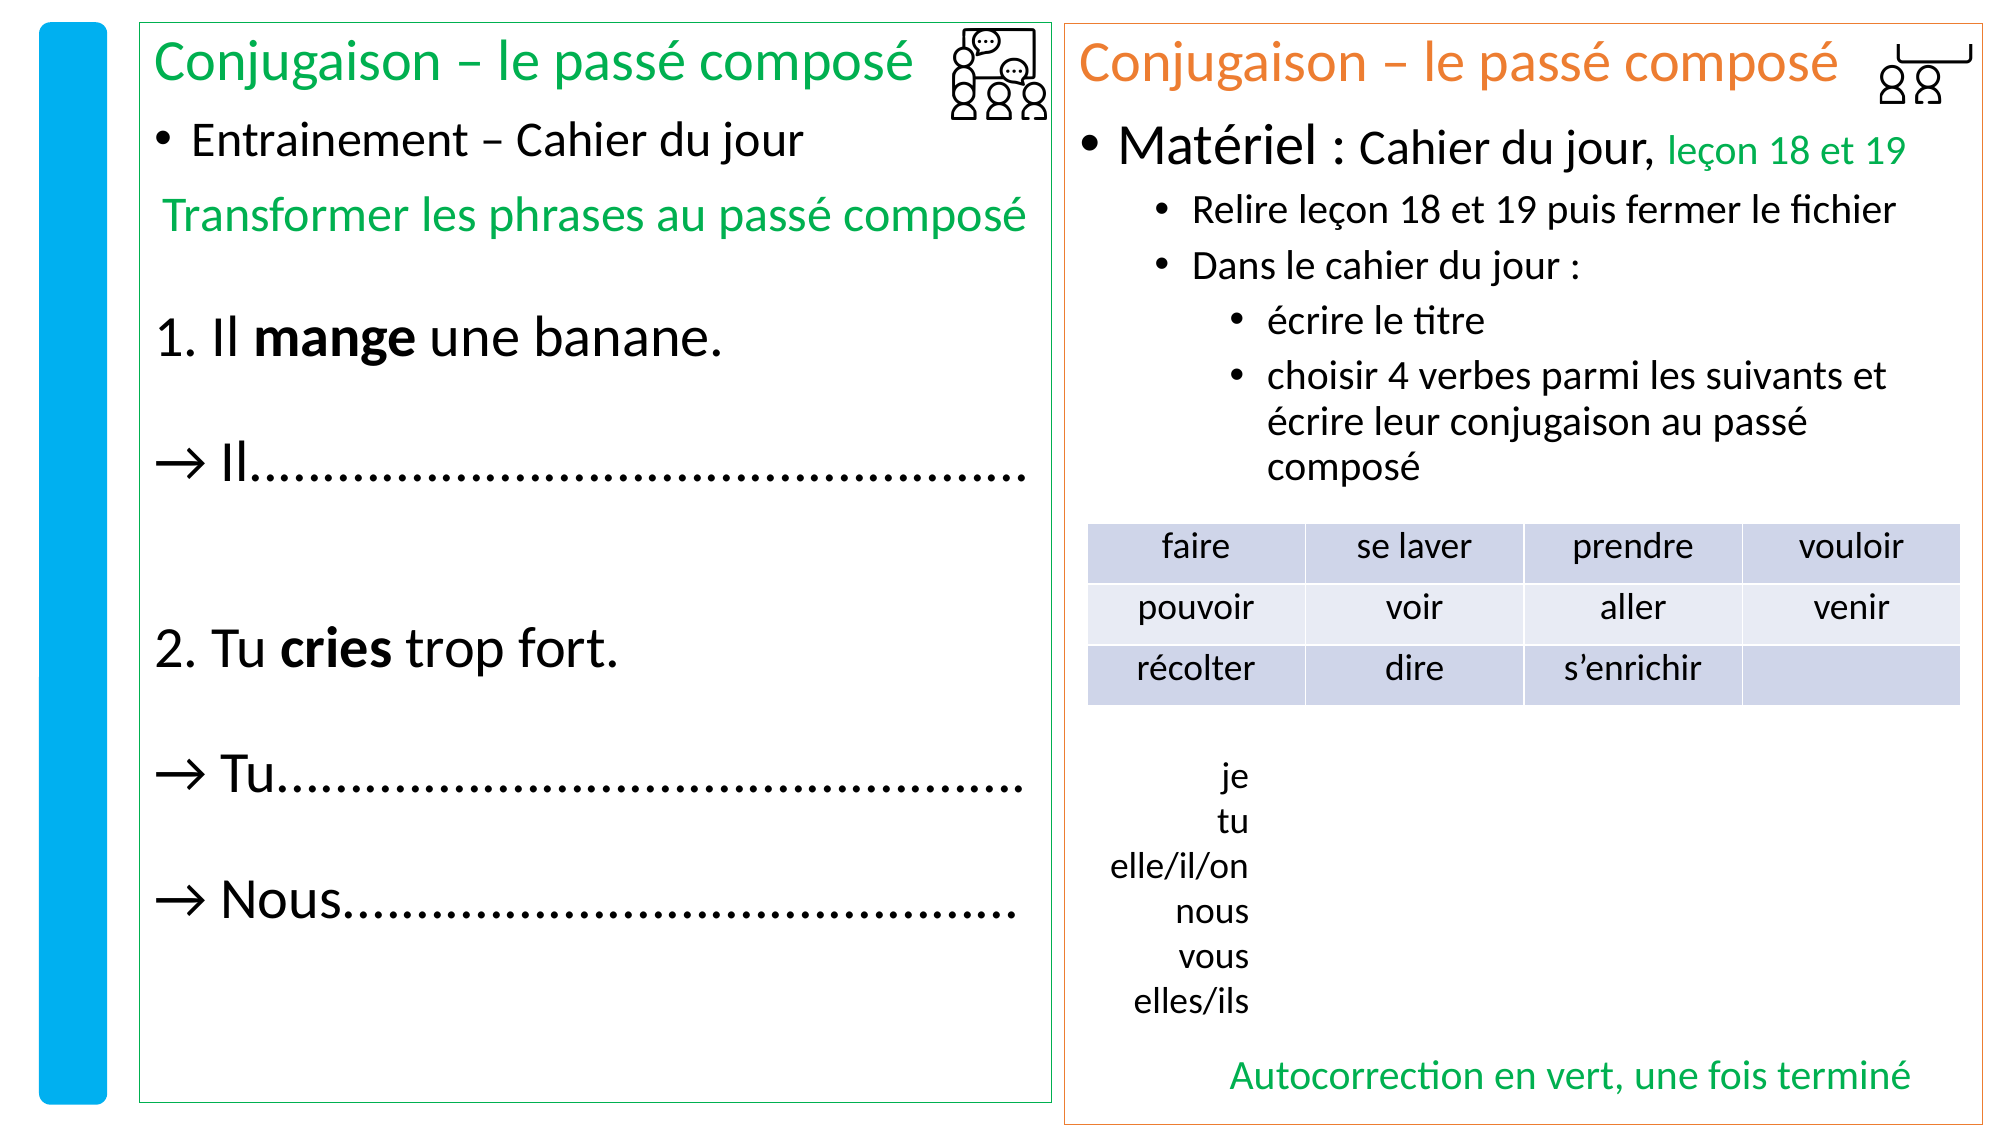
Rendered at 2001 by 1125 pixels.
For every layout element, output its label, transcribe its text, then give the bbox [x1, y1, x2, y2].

table_header se laver [1306, 524, 1523, 583]
table_cell voir [1306, 585, 1523, 644]
table_cell s’enrichir [1525, 646, 1742, 705]
table_cell aller [1525, 585, 1742, 644]
table_header faire [1088, 524, 1305, 583]
picture [1879, 44, 1983, 105]
text_box je tu elle/il/on nous vous elles/ils [1086, 743, 1264, 1029]
table_cell venir [1743, 585, 1960, 644]
table_header prendre [1525, 524, 1742, 583]
text_box Conjugaison – le passé composé Matériel : Cahier du jour, leçon 18 et 19 Relire leçon 18 et 19 puis fermer le fichier Dans le cahier du jour : écrire le titre choisir 4 verbes parmi les suivants et écrire leur conjugaison au passé composé Autocorrection en vert, une fois terminé [1064, 23, 1983, 1125]
table_cell pouvoir [1088, 585, 1305, 644]
table_cell [1743, 646, 1960, 705]
list Conjugaison – le passé composé Entrainement – Cahier du jour Transformer les phrases au passé composé 1. Il mange une banane. → Il..................................................... 2. Tu cries trop fort. → Tu................................................... → Nous.............................................. [139, 22, 1052, 1103]
table_header vouloir [1743, 524, 1960, 583]
table_cell dire [1306, 646, 1523, 705]
table_cell récolter [1088, 646, 1305, 705]
picture [951, 28, 1047, 120]
text_box [37, 21, 109, 1106]
